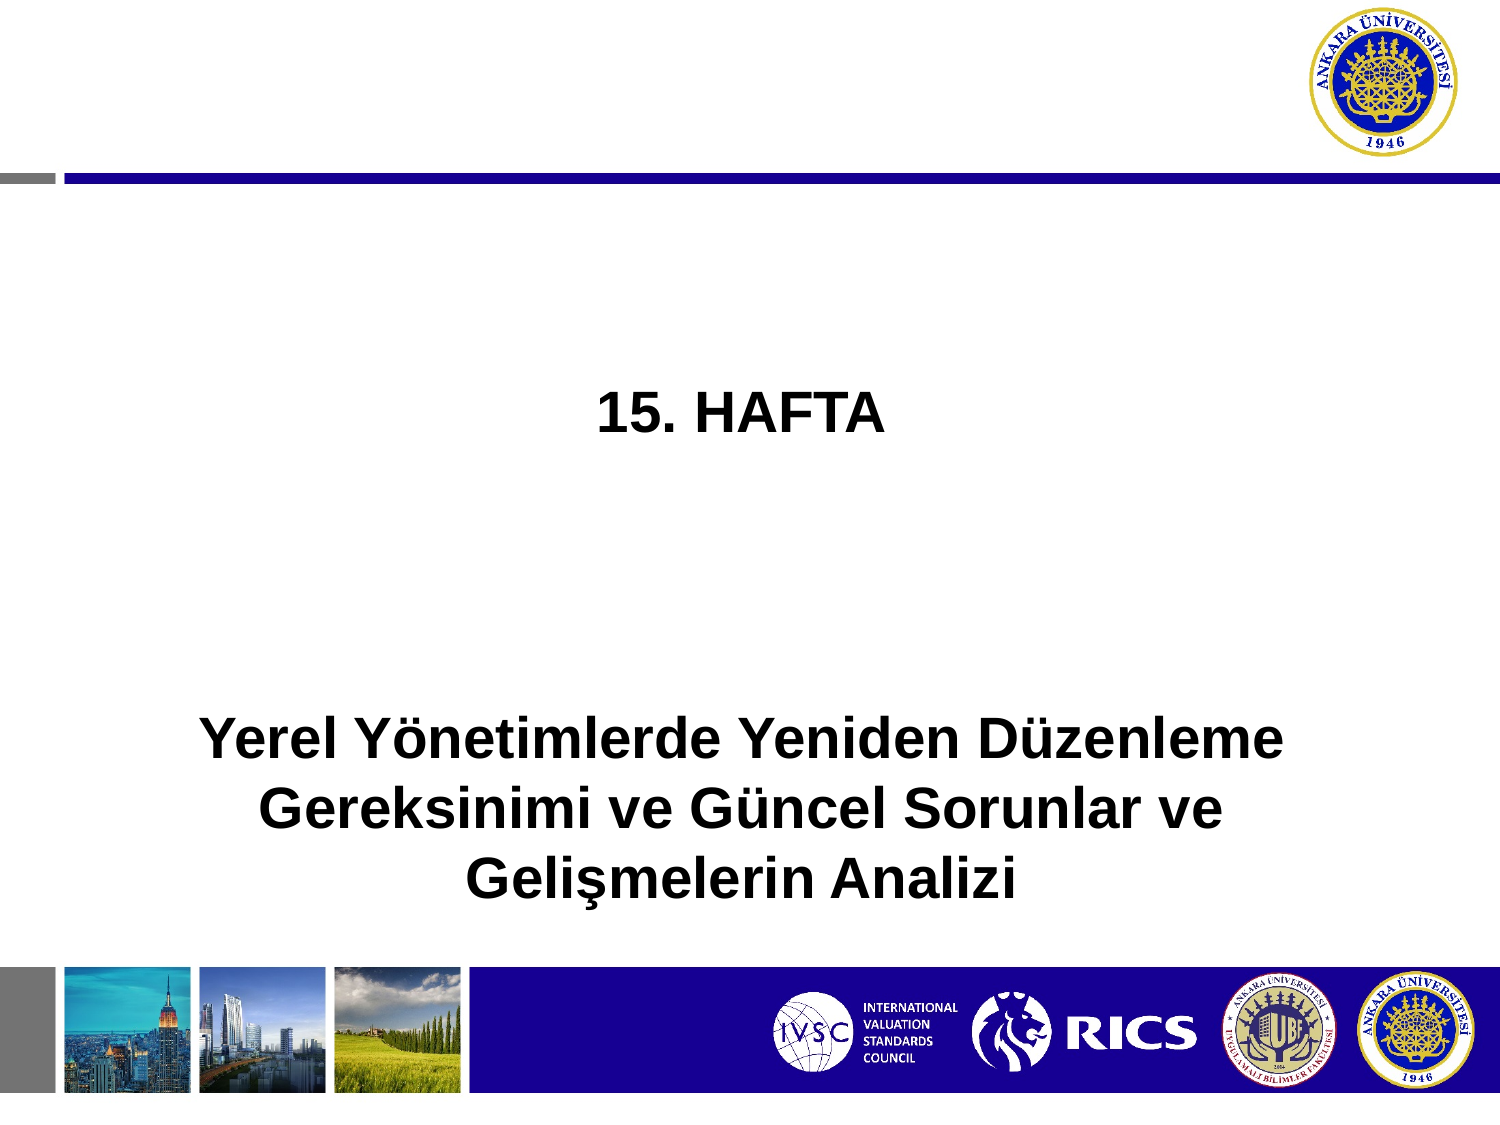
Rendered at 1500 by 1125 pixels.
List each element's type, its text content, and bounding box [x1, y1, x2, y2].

picture [0, 0, 1500, 1125]
text_box 15. HAFTA Yerel Yönetimlerde Yeniden Düzenleme Gereksinimi ve Güncel Sorunlar ve Gelişmelerin Analizi [123, 284, 1361, 918]
